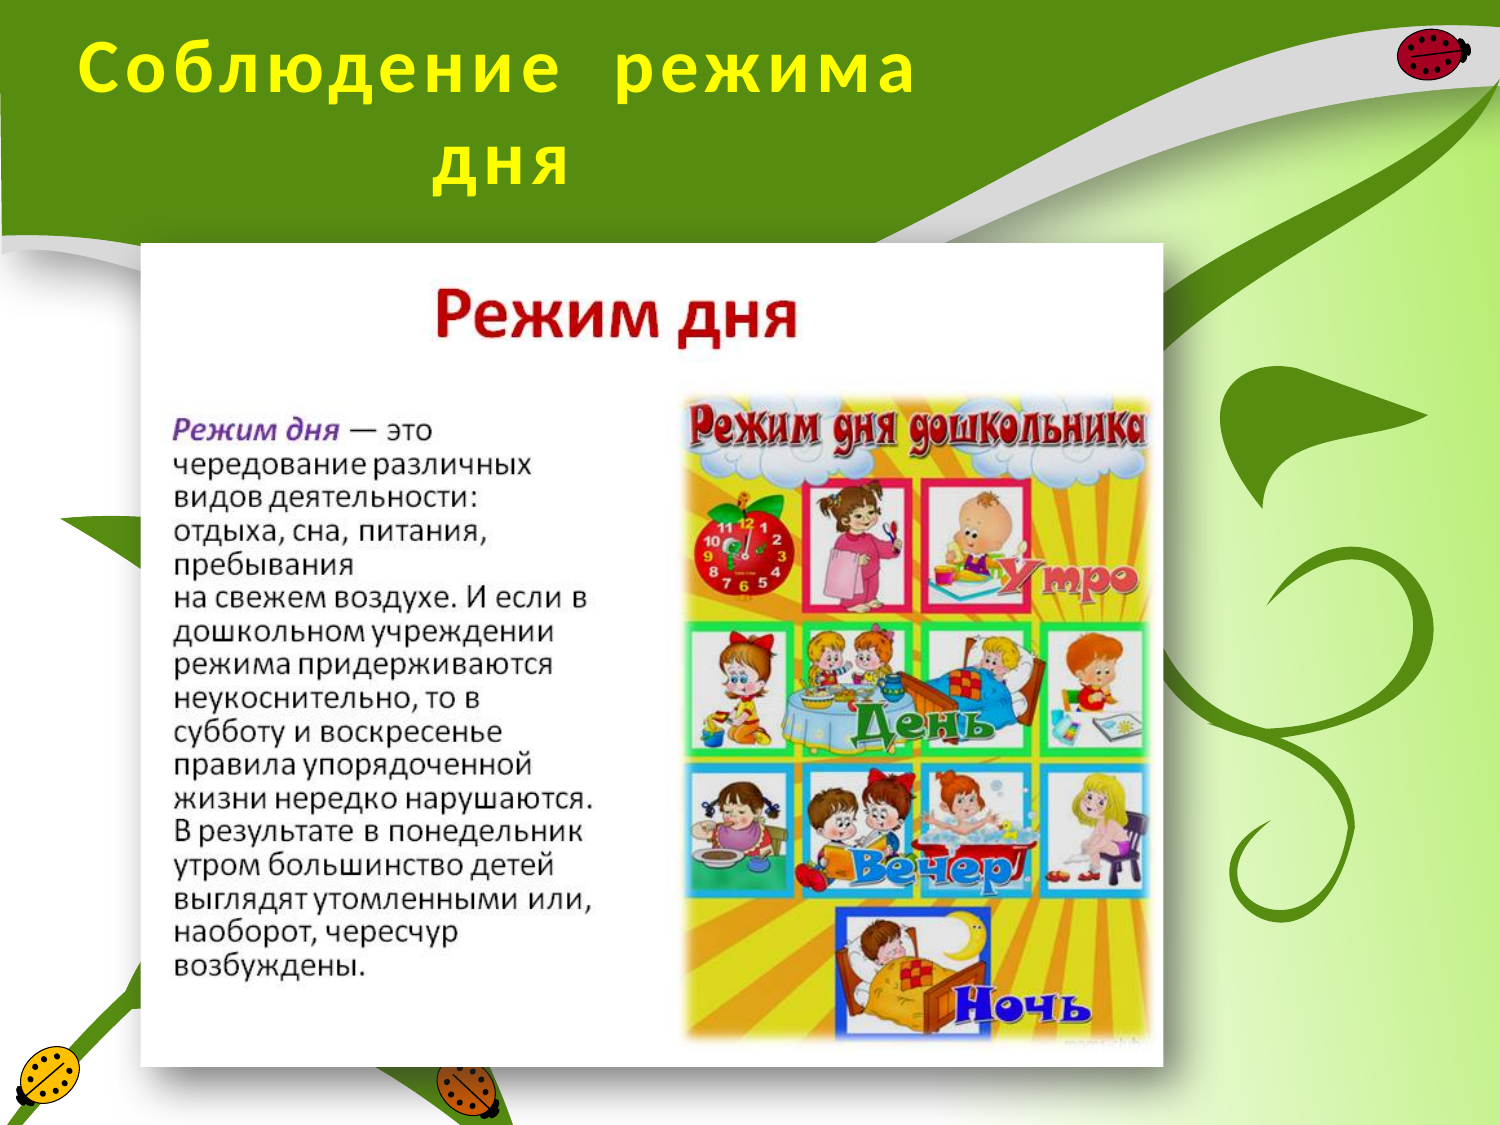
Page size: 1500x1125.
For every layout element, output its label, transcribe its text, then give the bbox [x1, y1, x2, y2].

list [140, 243, 1164, 1067]
title Соблюдение режима дня [3, 7, 998, 209]
